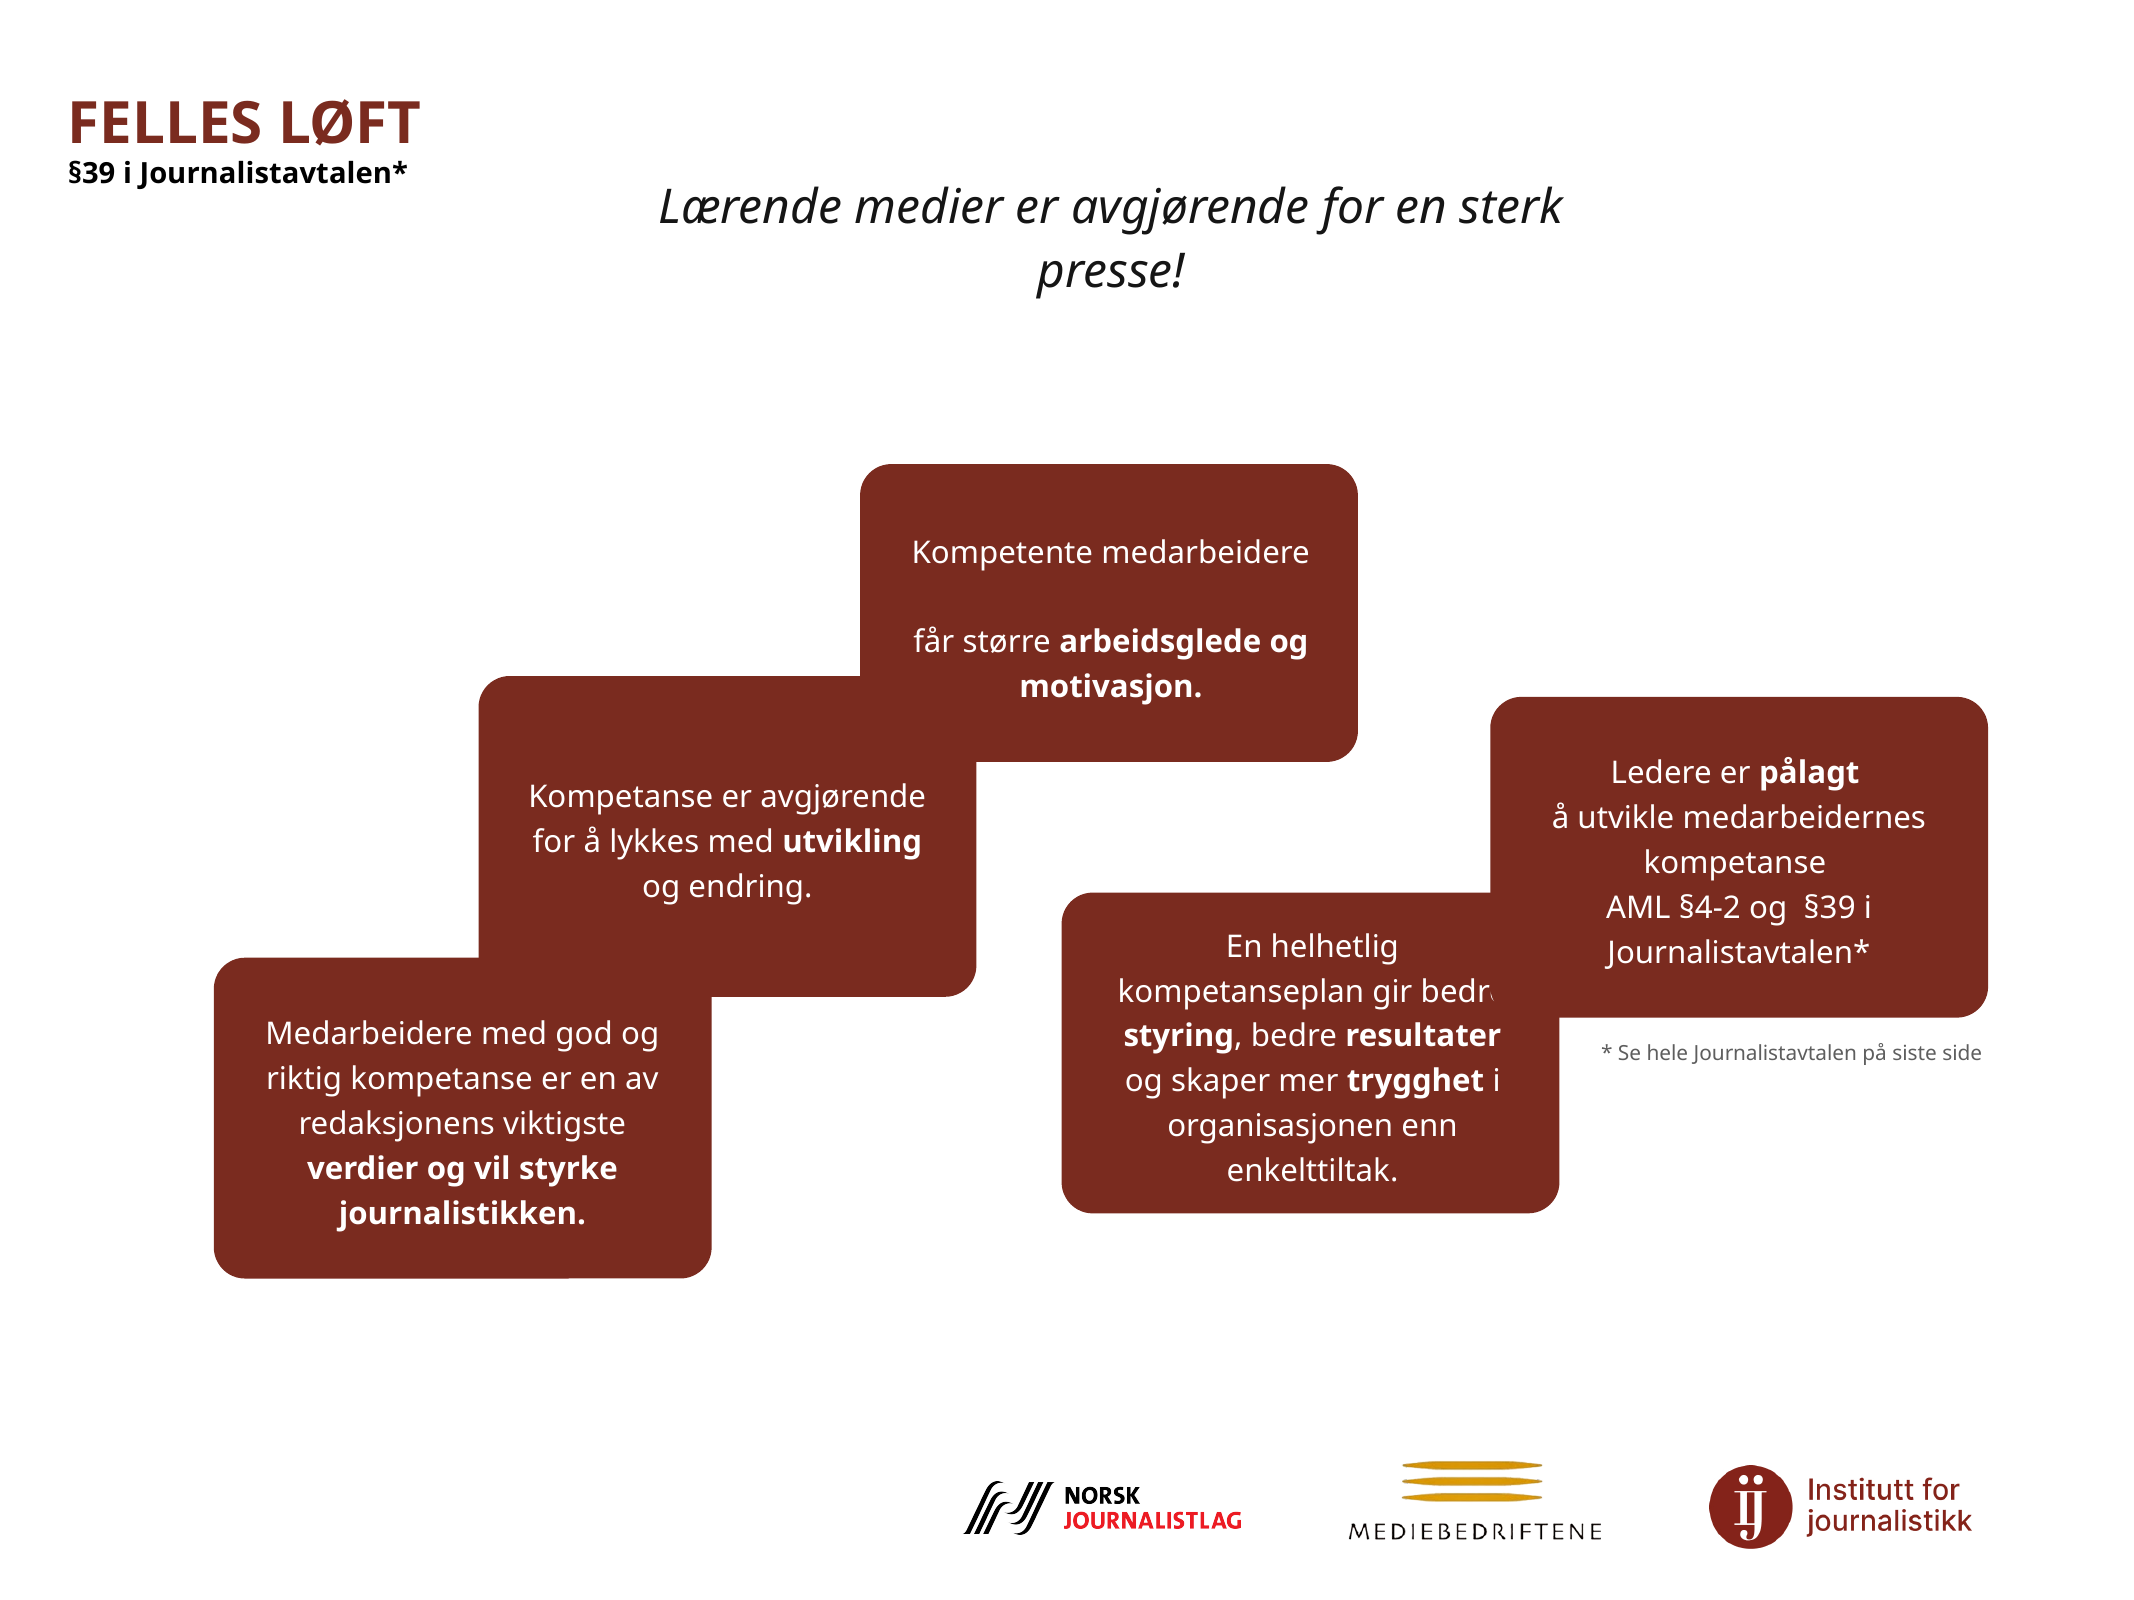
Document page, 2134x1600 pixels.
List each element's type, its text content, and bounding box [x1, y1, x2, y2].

text_box En helhetlig kompetanseplan gir bedre styring, bedre resultater og skaper mer trygghet i organisasjonen enn enkelttiltak. [1103, 910, 1522, 1196]
picture [1709, 1465, 1972, 1549]
text_box Kompetente medarbeidere får større arbeidsglede og motivasjon. [901, 516, 1321, 713]
text_box Lærende medier er avgjørende for en sterk presse! [610, 162, 1613, 306]
text_box [1490, 696, 1989, 1018]
text_box FELLES LØFT §39 i Journalistavtalen* [59, 76, 446, 198]
picture [1348, 1460, 1601, 1540]
text_box [213, 957, 712, 1279]
text_box * Se hele Journalistavtalen på siste side [1586, 1032, 2134, 1072]
text_box Ledere er pålagt å utvikle medarbeidernes kompetanse AML §4-2 og §39 i Journalistavtalen* [1529, 736, 1949, 978]
text_box [860, 464, 1358, 762]
text_box Medarbeidere med god og riktig kompetanse er en av redaksjonens viktigste verdier og vil styrke journalistikken. [253, 997, 673, 1239]
text_box [478, 676, 977, 997]
text_box Kompetanse er avgjørende for å lykkes med utvikling og endring. [518, 760, 937, 912]
text_box [1061, 892, 1560, 1214]
picture [962, 1481, 1241, 1535]
